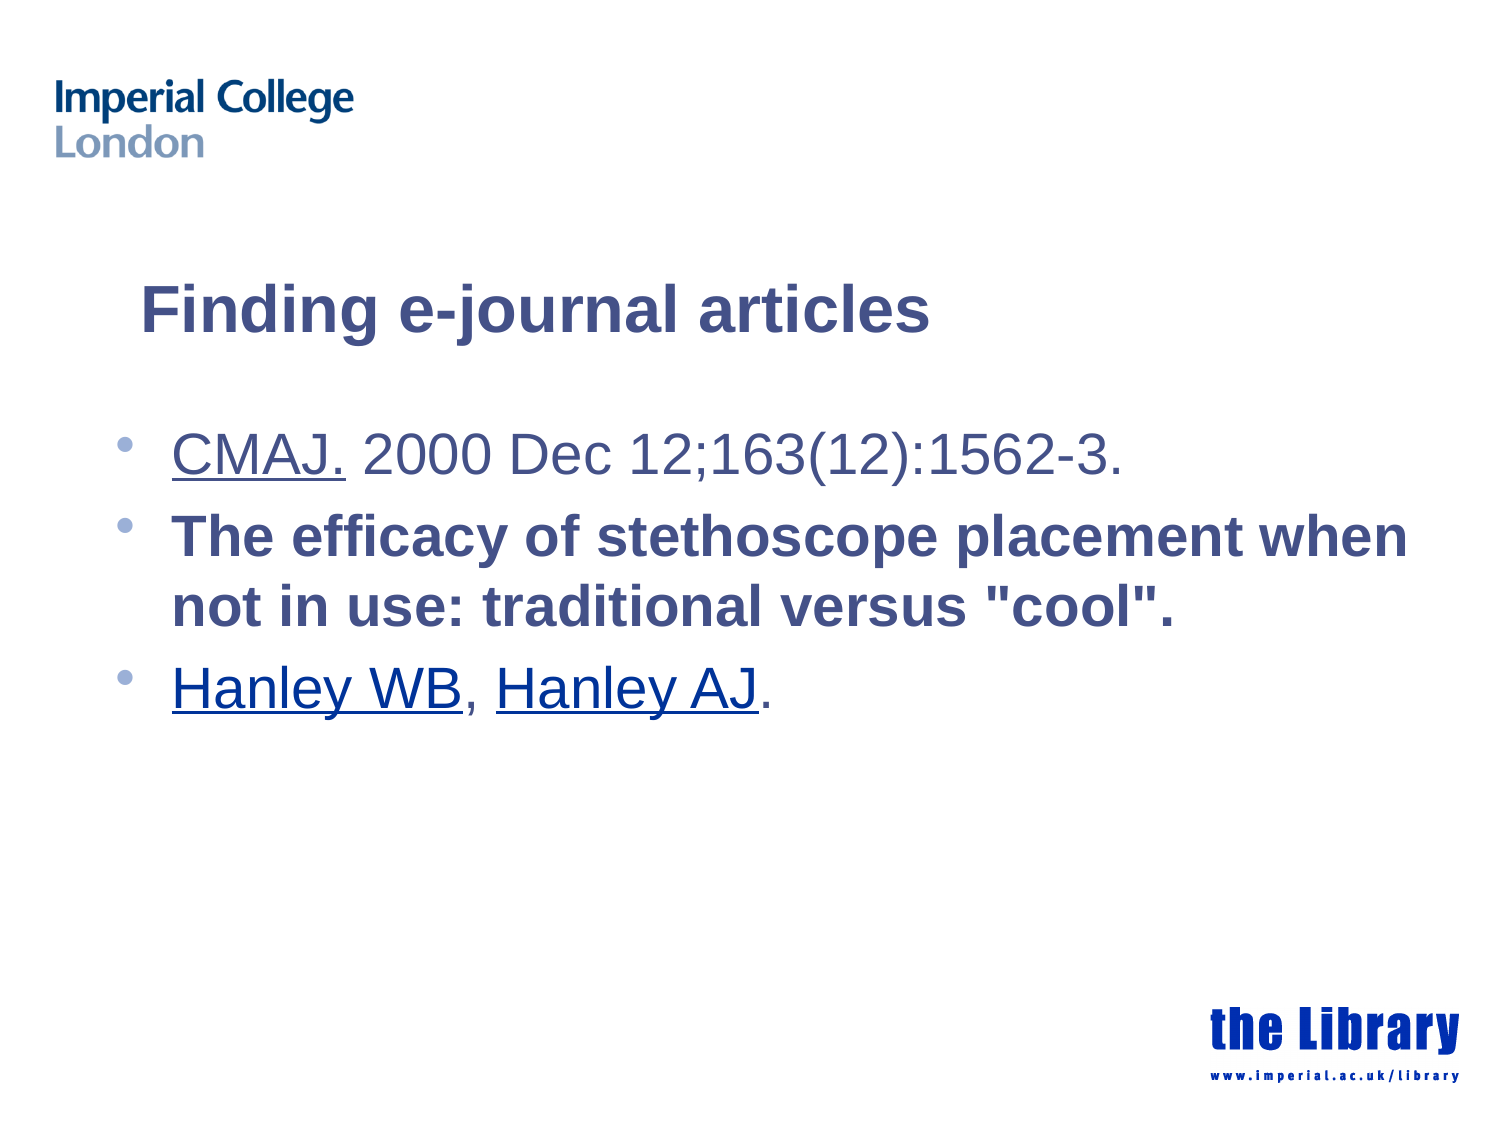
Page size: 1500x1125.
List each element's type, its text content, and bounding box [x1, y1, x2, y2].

title Finding e-journal articles [124, 212, 1401, 401]
picture [50, 50, 384, 188]
list CMAJ. 2000 Dec 12;163(12):1562-3. The efficacy of stethoscope placement when not in use: traditional versus "cool". Hanley WB, Hanley AJ. [100, 408, 1447, 960]
